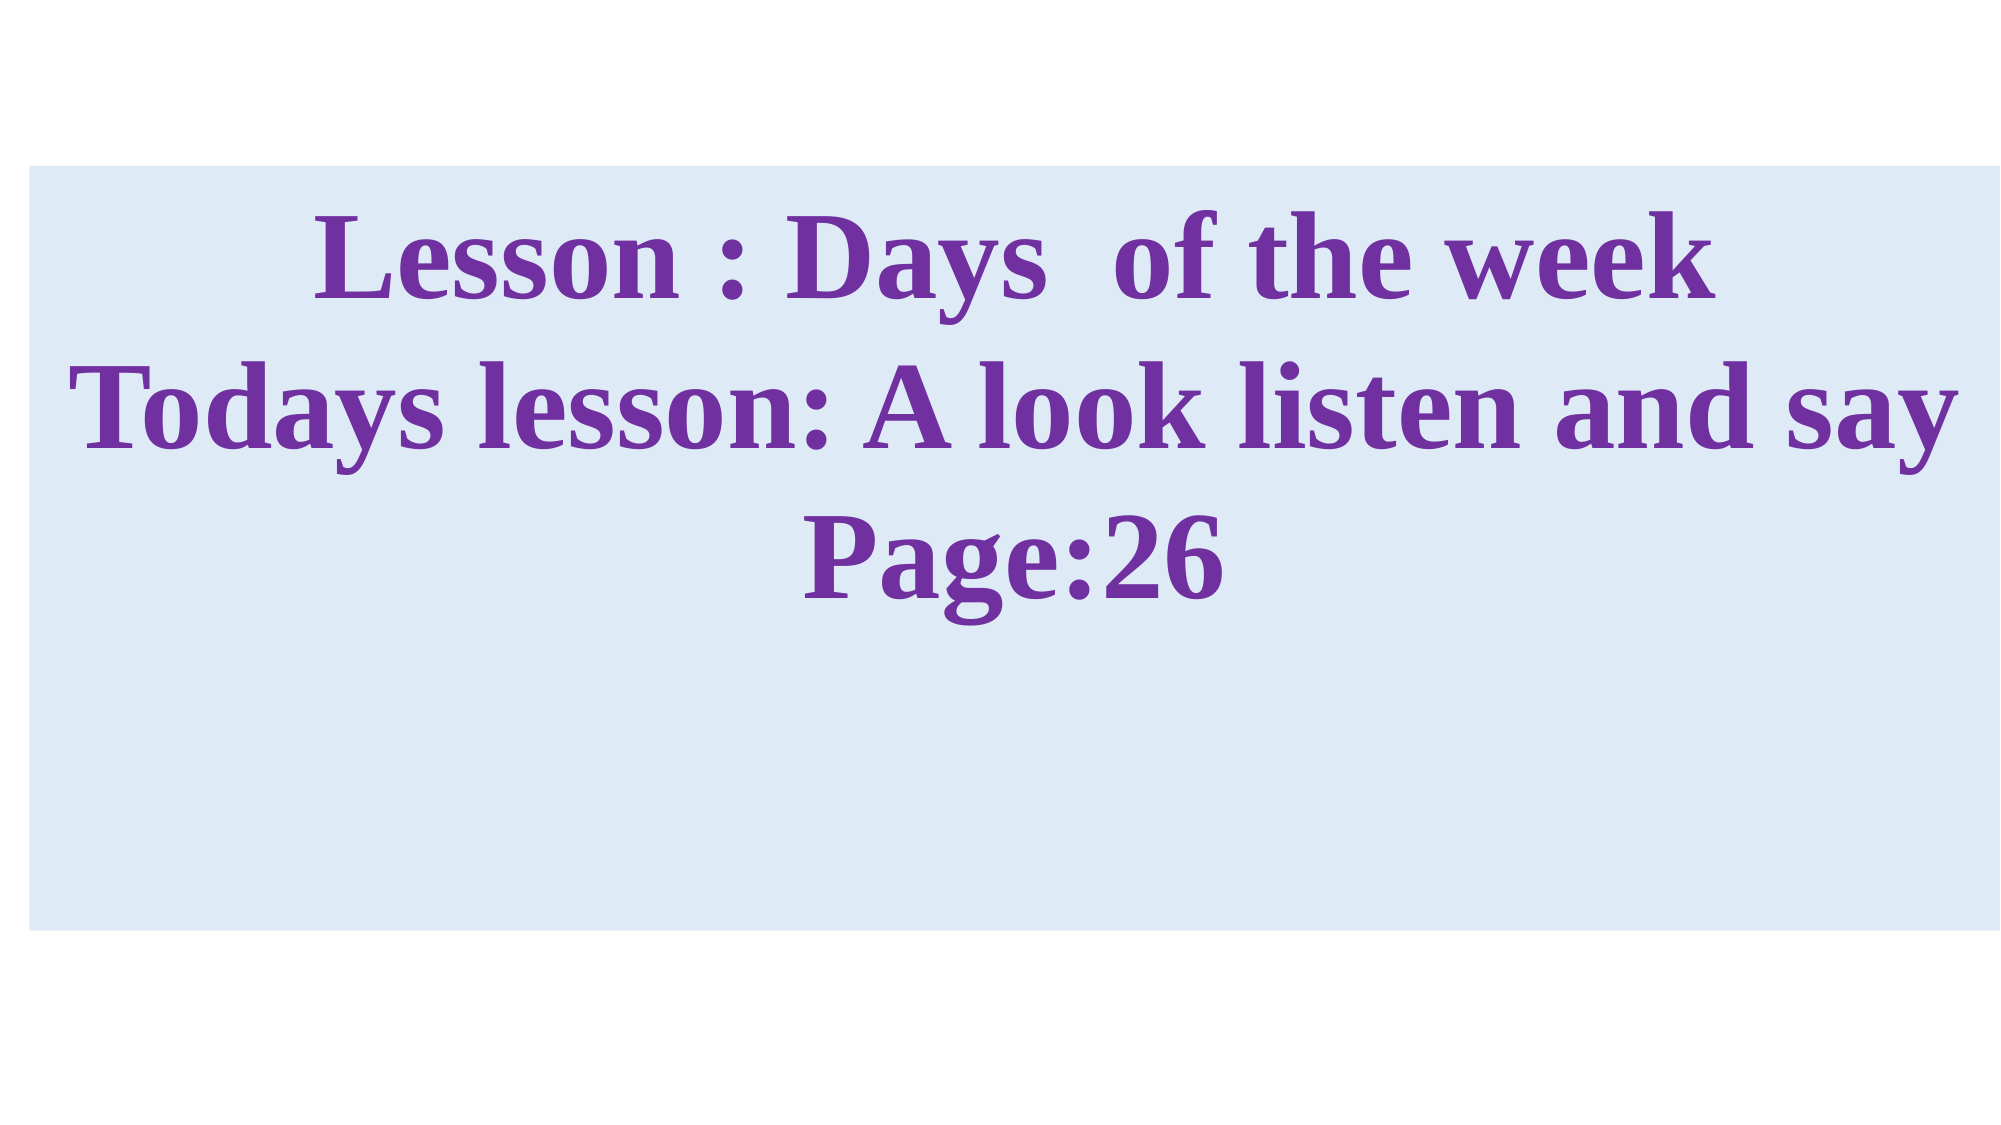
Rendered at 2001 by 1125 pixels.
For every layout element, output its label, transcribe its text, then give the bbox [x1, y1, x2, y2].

text_box Lesson : Days of the week Todays lesson: A look listen and say Page:26 [29, 165, 2000, 931]
